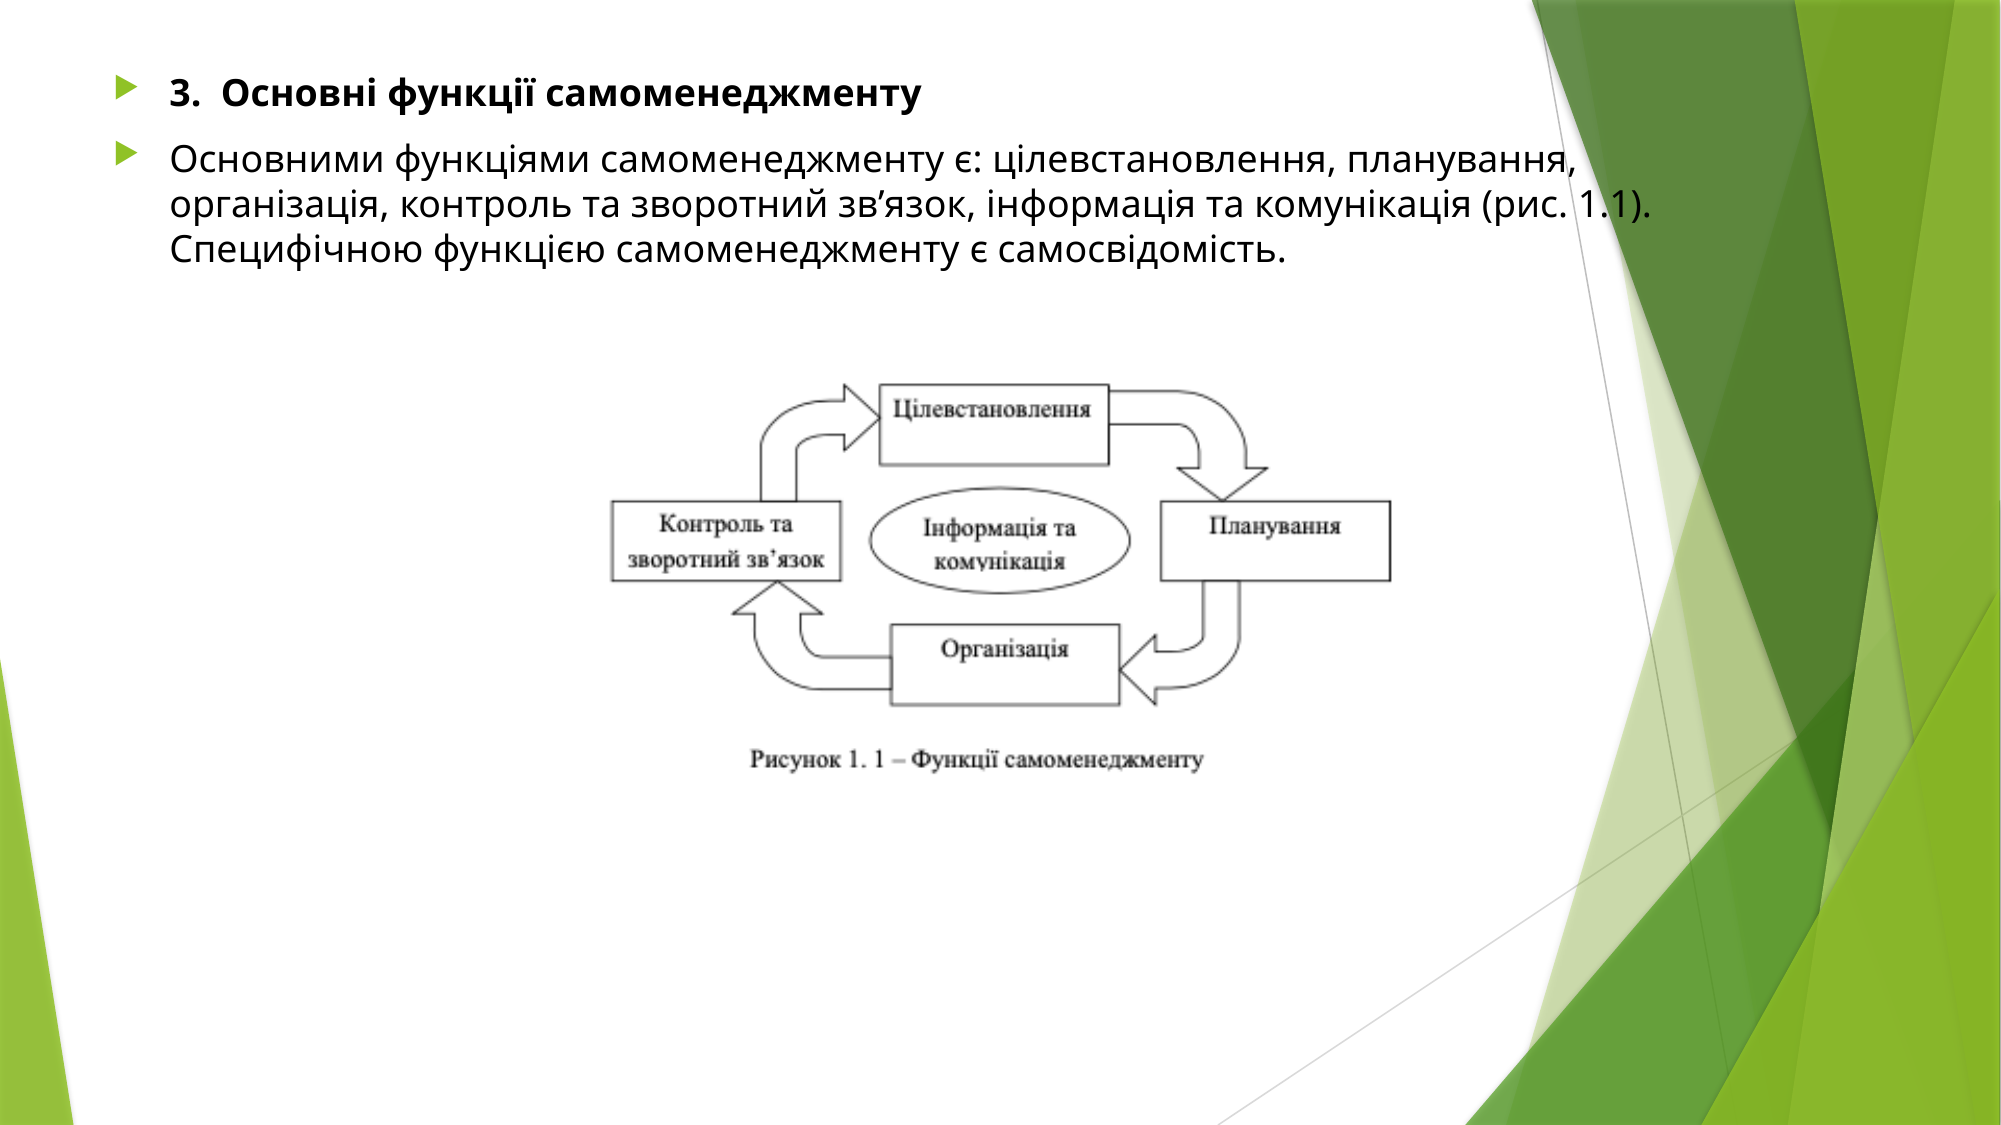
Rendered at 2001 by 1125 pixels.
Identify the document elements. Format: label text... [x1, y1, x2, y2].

picture [524, 329, 1476, 796]
list 3. Основні функції самоменеджменту Основними функціями самоменеджменту є: цілевстановлення, планування, організація, контроль та зворотний зв’язок, інформація та комунікація (рис. 1.1). Специфічною функцією самоменеджменту є самосвідомість. [98, 61, 1820, 1047]
